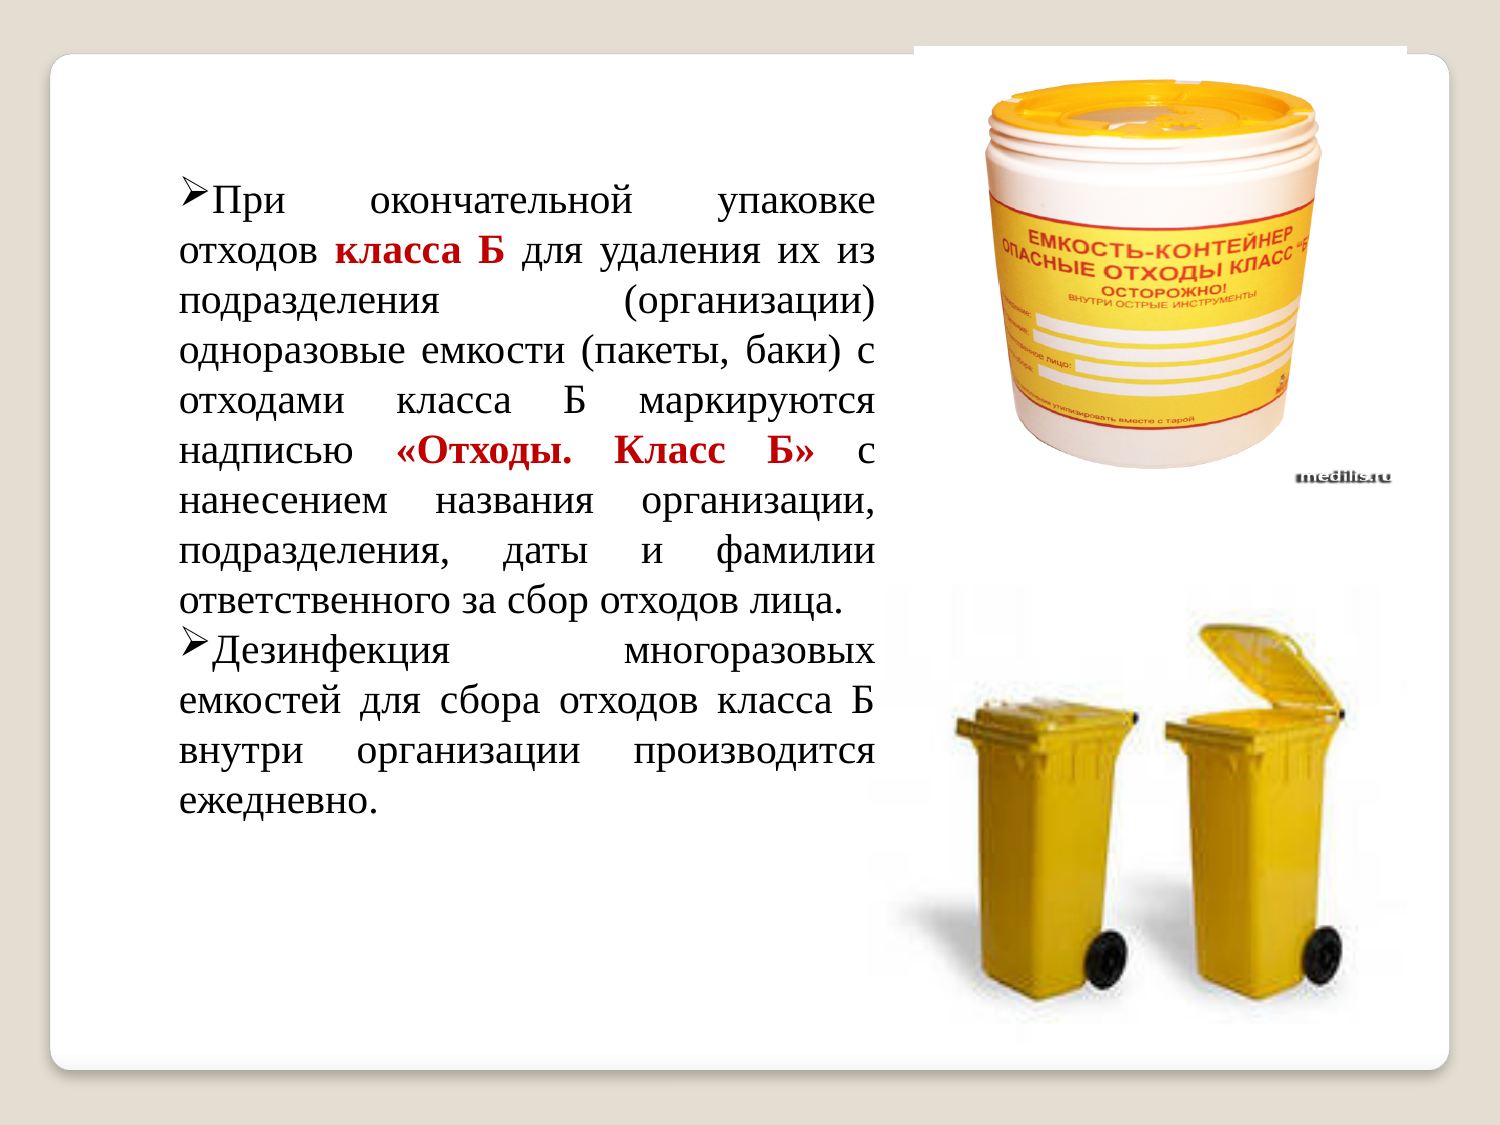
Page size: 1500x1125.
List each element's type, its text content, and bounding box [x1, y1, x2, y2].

picture [913, 46, 1407, 493]
picture [866, 585, 1407, 1044]
text_box При окончательной упаковке отходов класса Б для удаления их из подразделения (организации) одноразовые емкости (пакеты, баки) с отходами класса Б маркируются надписью «Отходы. Класс Б» с нанесением названия организации, подразделения, даты и фамилии ответственного за сбор отходов лица. Дезинфекция многоразовых емкостей для сбора отходов класса Б внутри организации производится ежедневно. [164, 164, 891, 830]
